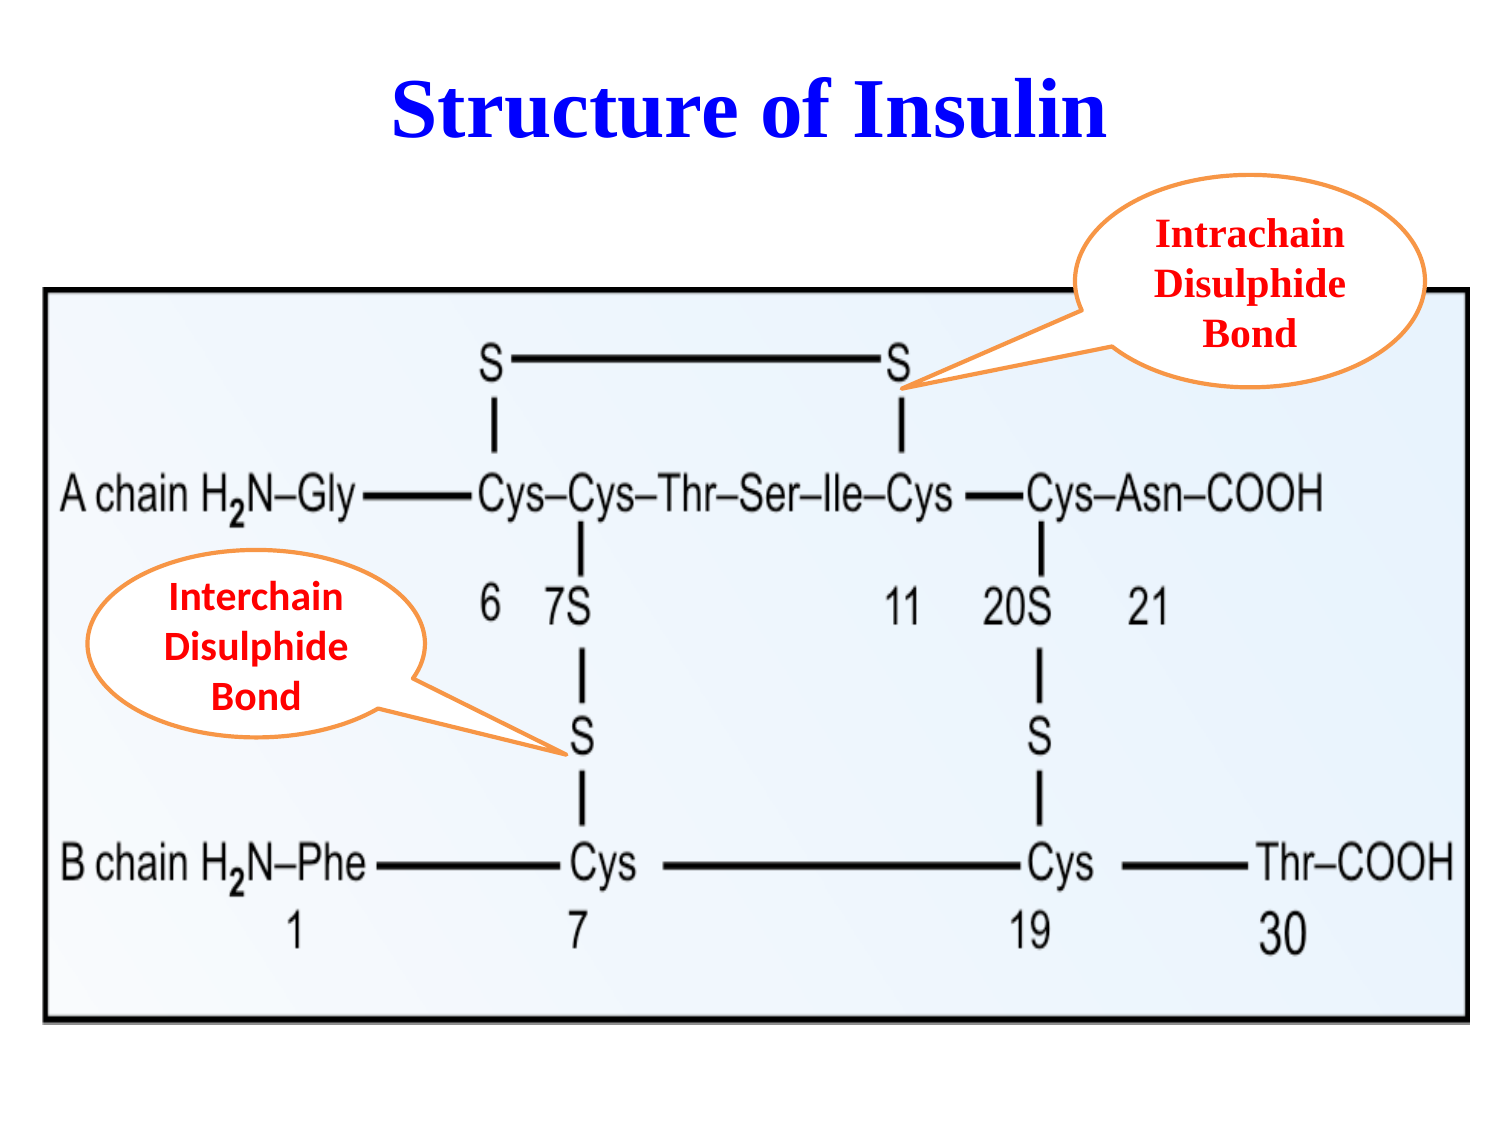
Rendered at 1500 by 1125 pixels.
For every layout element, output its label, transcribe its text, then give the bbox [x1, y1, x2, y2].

text_box Intrachain Disulphide Bond [1072, 172, 1428, 285]
title Structure of Insulin [75, 45, 1425, 163]
picture [42, 287, 1470, 1026]
